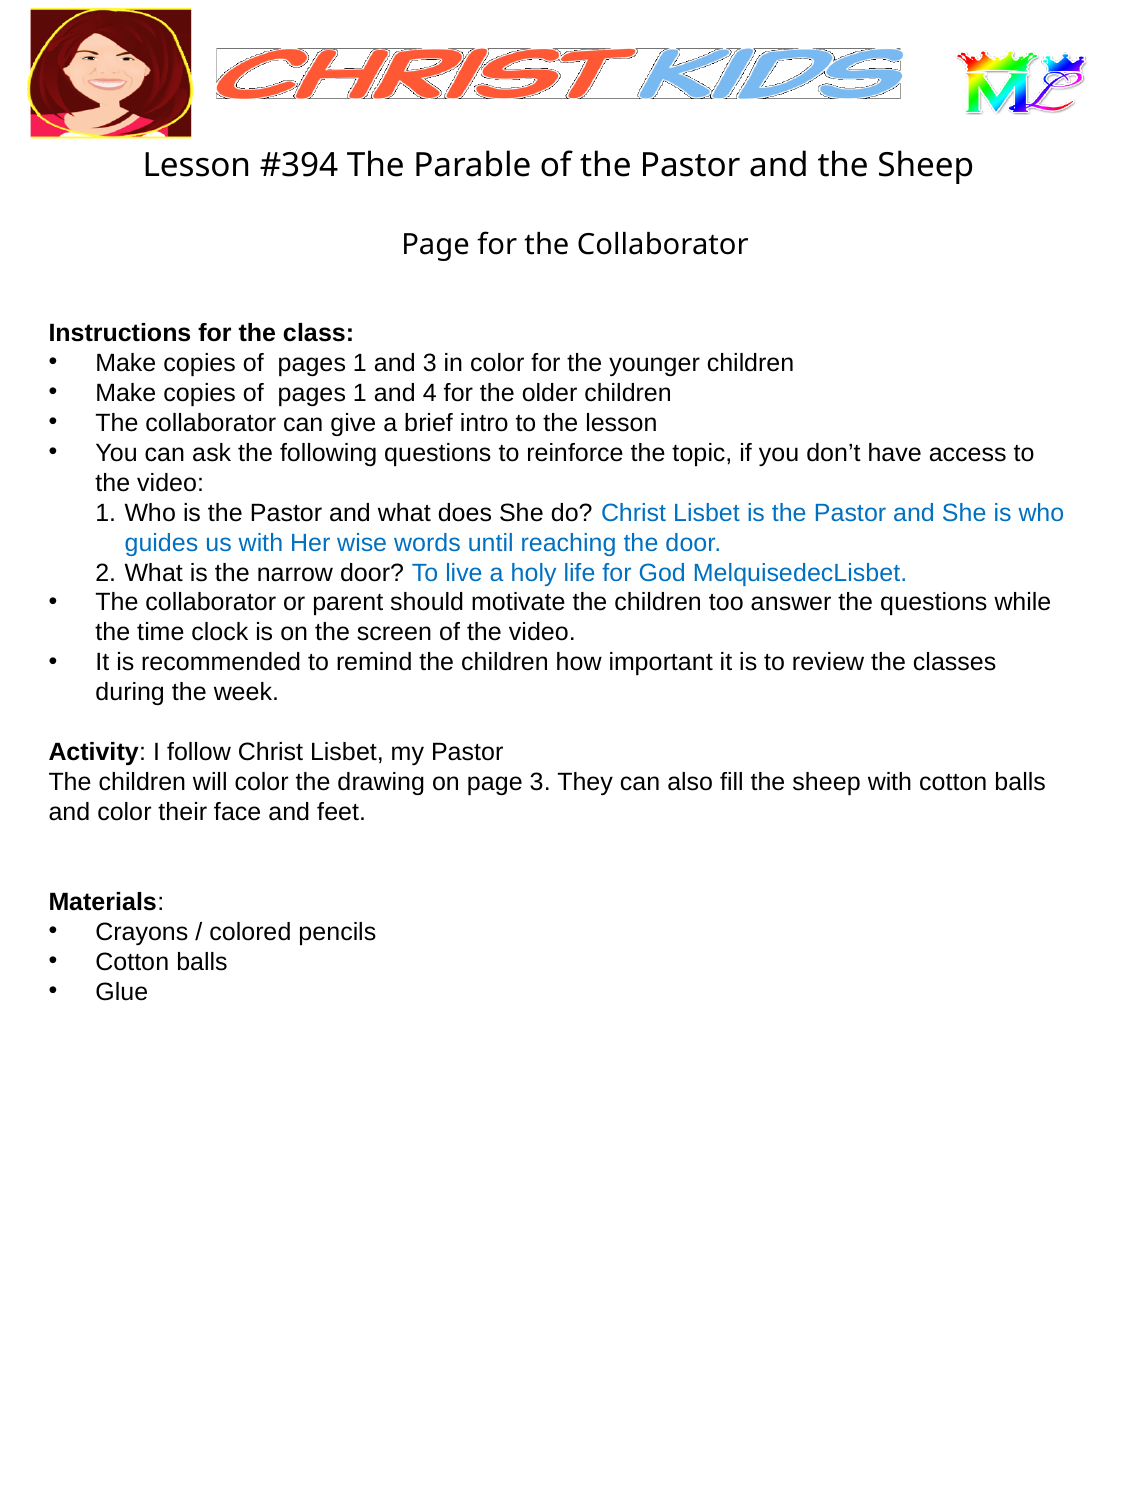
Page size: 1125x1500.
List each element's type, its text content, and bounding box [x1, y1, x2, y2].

text_box Page for the Collaborator [374, 218, 776, 269]
text_box Lesson #394 The Parable of the Pastor and the Sheep [100, 135, 1018, 191]
picture [20, 5, 906, 141]
text_box Instructions for the class: Make copies of pages 1 and 3 in color for the younger children Make copies of pages 1 and 4 for the older children The collaborator can give a brief intro to the lesson You can ask the following questions to reinforce the topic, if you don’t have access to the video: Who is the Pastor and what does She do? Christ Lisbet is the Pastor and She is who guides us with Her wise words until reaching the door. What is the narrow door? To live a holy life for God MelquisedecLisbet. The collaborator or parent should motivate the children too answer the questions while the time clock is on the screen of the video. It is recommended to remind the children how important it is to review the classes during the week. Activity: I follow Christ Lisbet, my Pastor The children will color the drawing on page 3. They can also fill the sheep with cotton balls and color their face and feet. Materials: Crayons / colored pencils Cotton balls Glue [33, 309, 1090, 1013]
picture [952, 48, 1090, 116]
